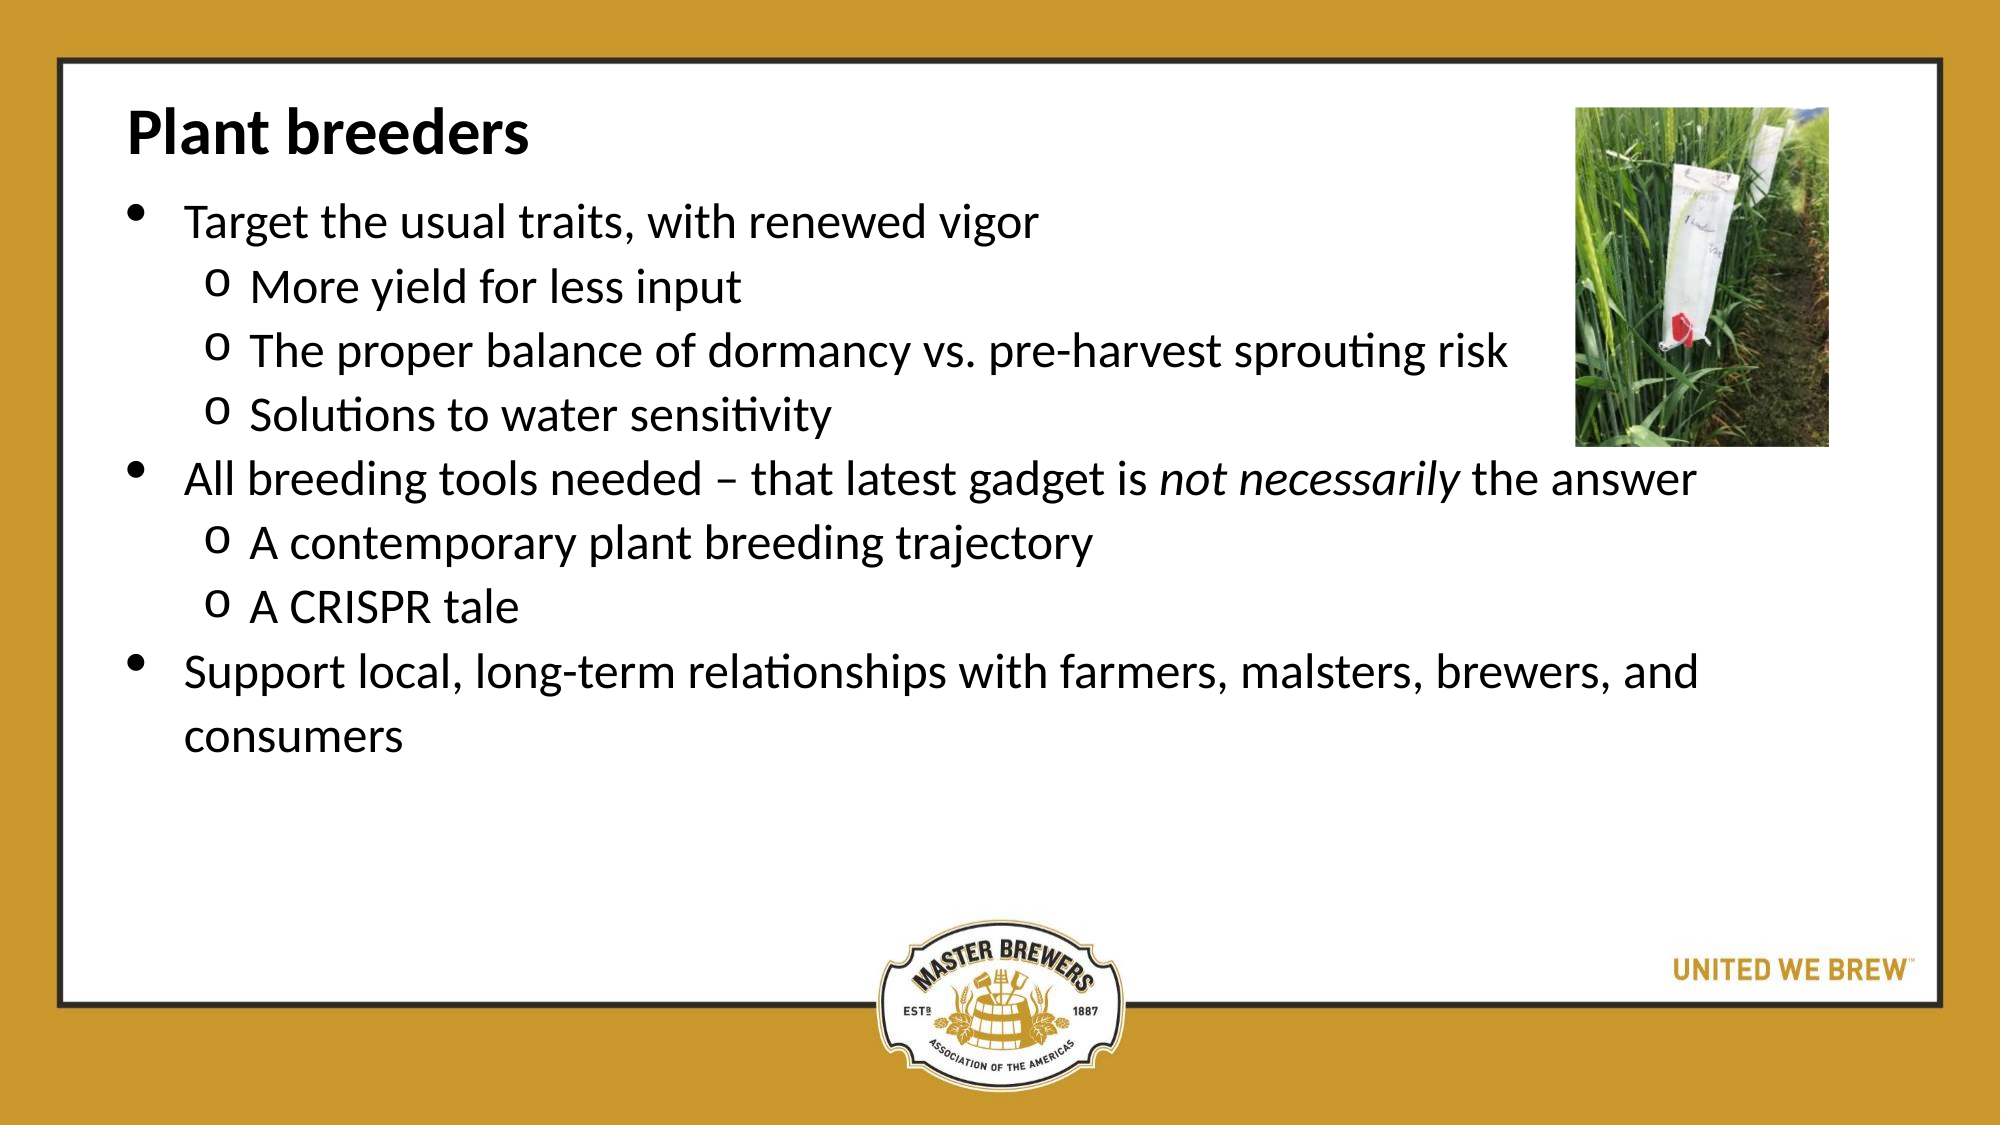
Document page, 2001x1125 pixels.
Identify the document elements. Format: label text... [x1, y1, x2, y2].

list Plant breeders Target the usual traits, with renewed vigor More yield for less input The proper balance of dormancy vs. pre-harvest sprouting risk Solutions to water sensitivity All breeding tools needed – that latest gadget is not necessarily the answer A contemporary plant breeding trajectory A CRISPR tale Support local, long-term relationships with farmers, malsters, brewers, and consumers [112, 75, 1913, 818]
picture [0, 0, 2001, 1125]
